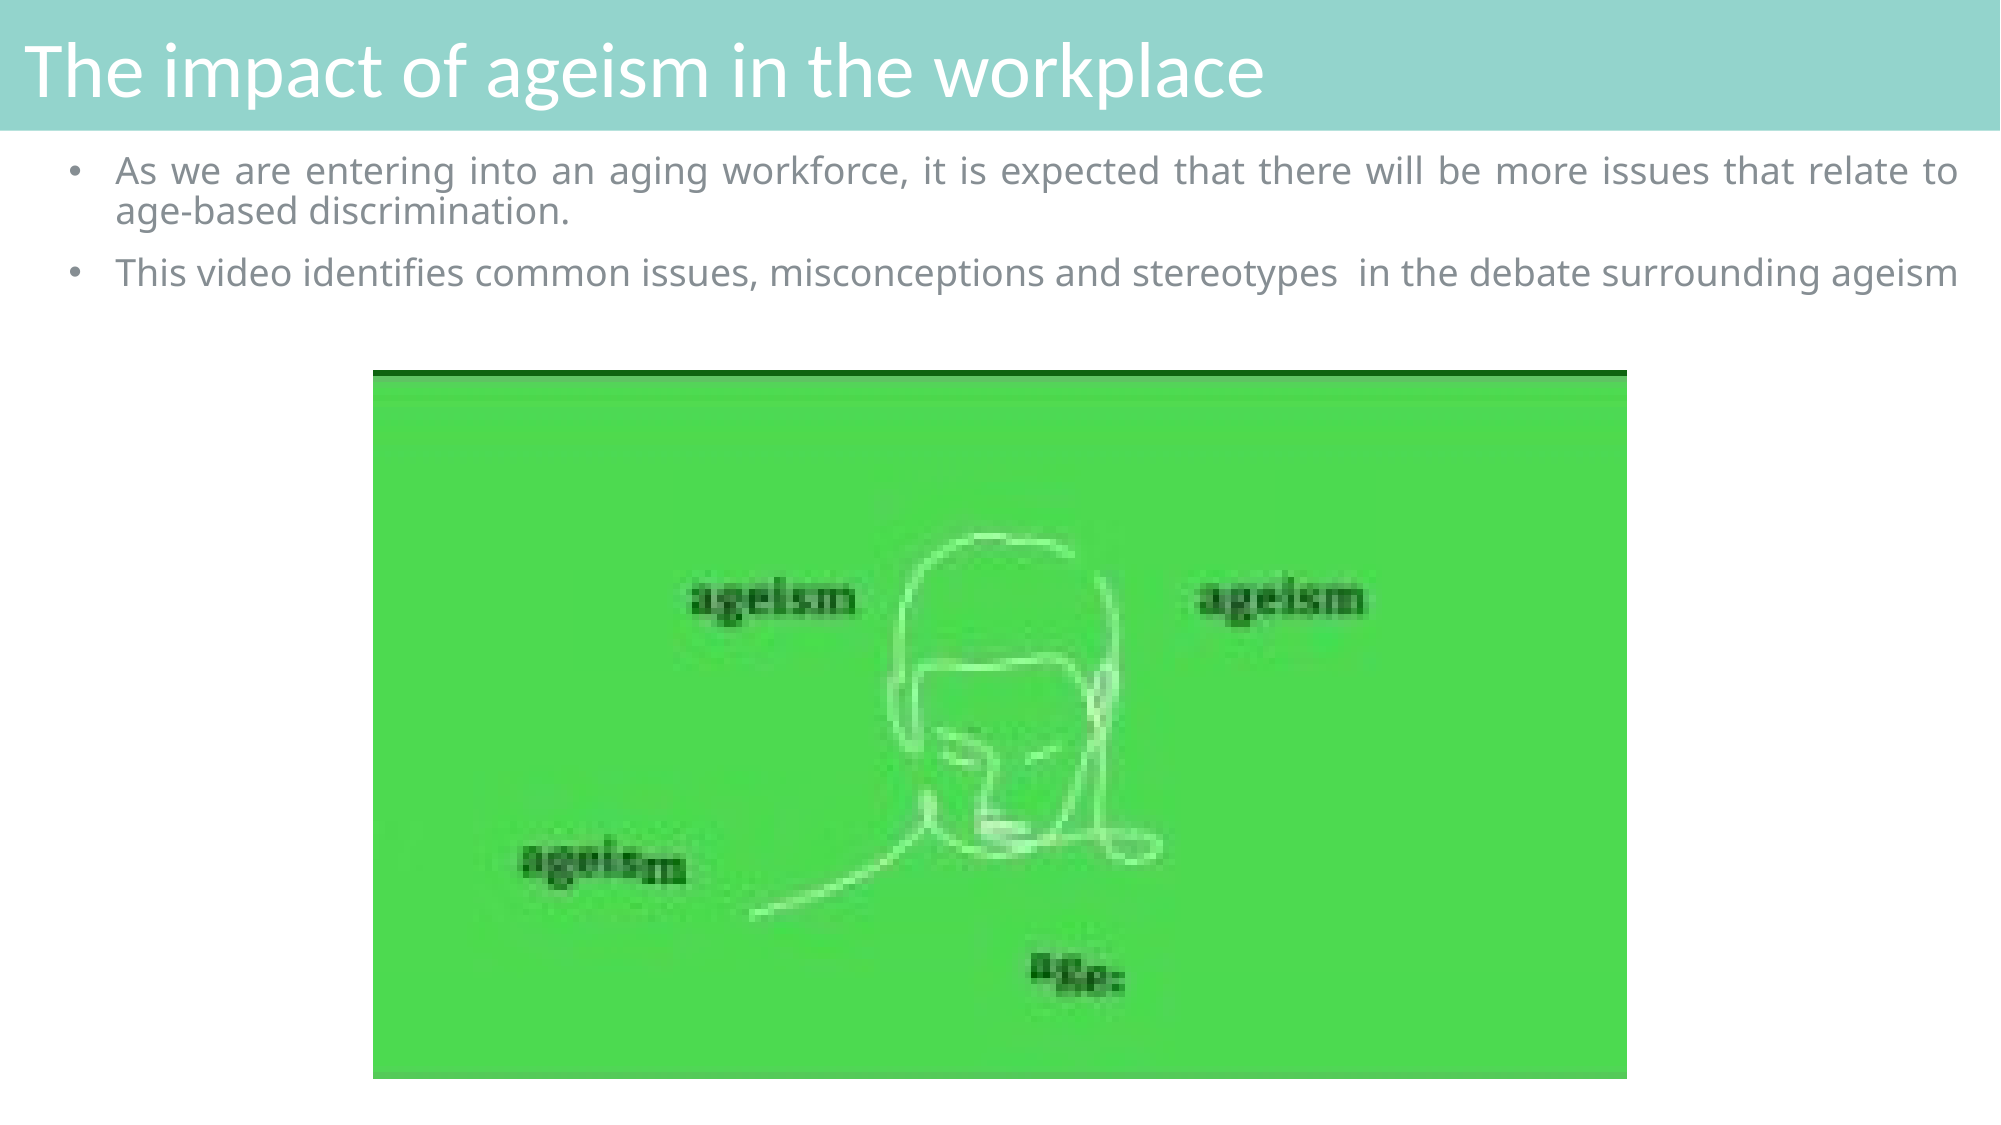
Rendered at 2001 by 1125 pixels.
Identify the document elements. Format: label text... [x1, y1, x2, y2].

list As we are entering into an aging workforce, it is expected that there will be more issues that relate to age-based discrimination. This video identifies common issues, misconceptions and stereotypes in the debate surrounding ageism [16, 144, 1976, 1108]
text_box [371, 369, 1628, 1080]
title The impact of ageism in the workplace [16, 13, 1976, 131]
